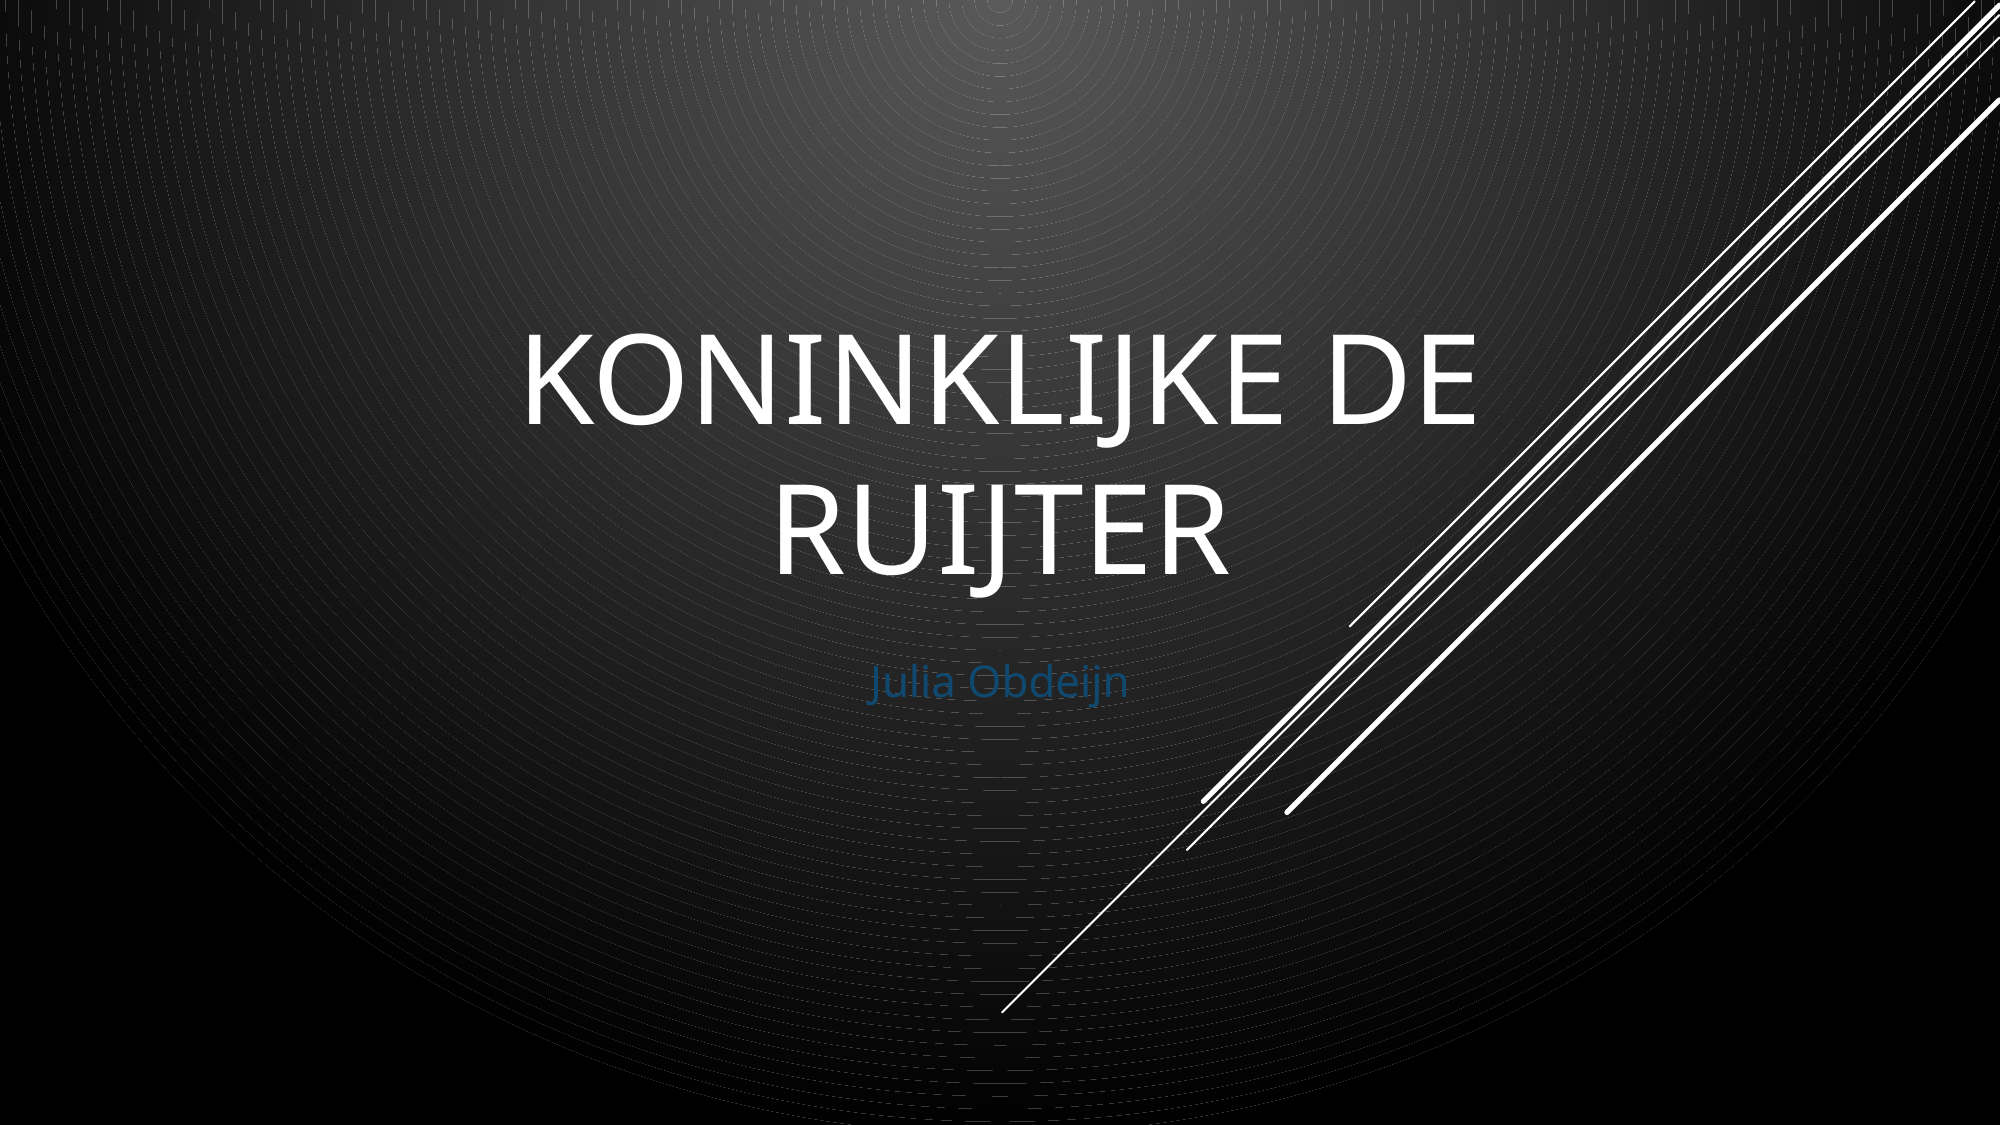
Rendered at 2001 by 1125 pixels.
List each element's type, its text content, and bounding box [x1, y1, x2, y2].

subtitle Julia Obdeijn [409, 646, 1591, 850]
title Koninklijke De Ruijter [327, 222, 1673, 608]
